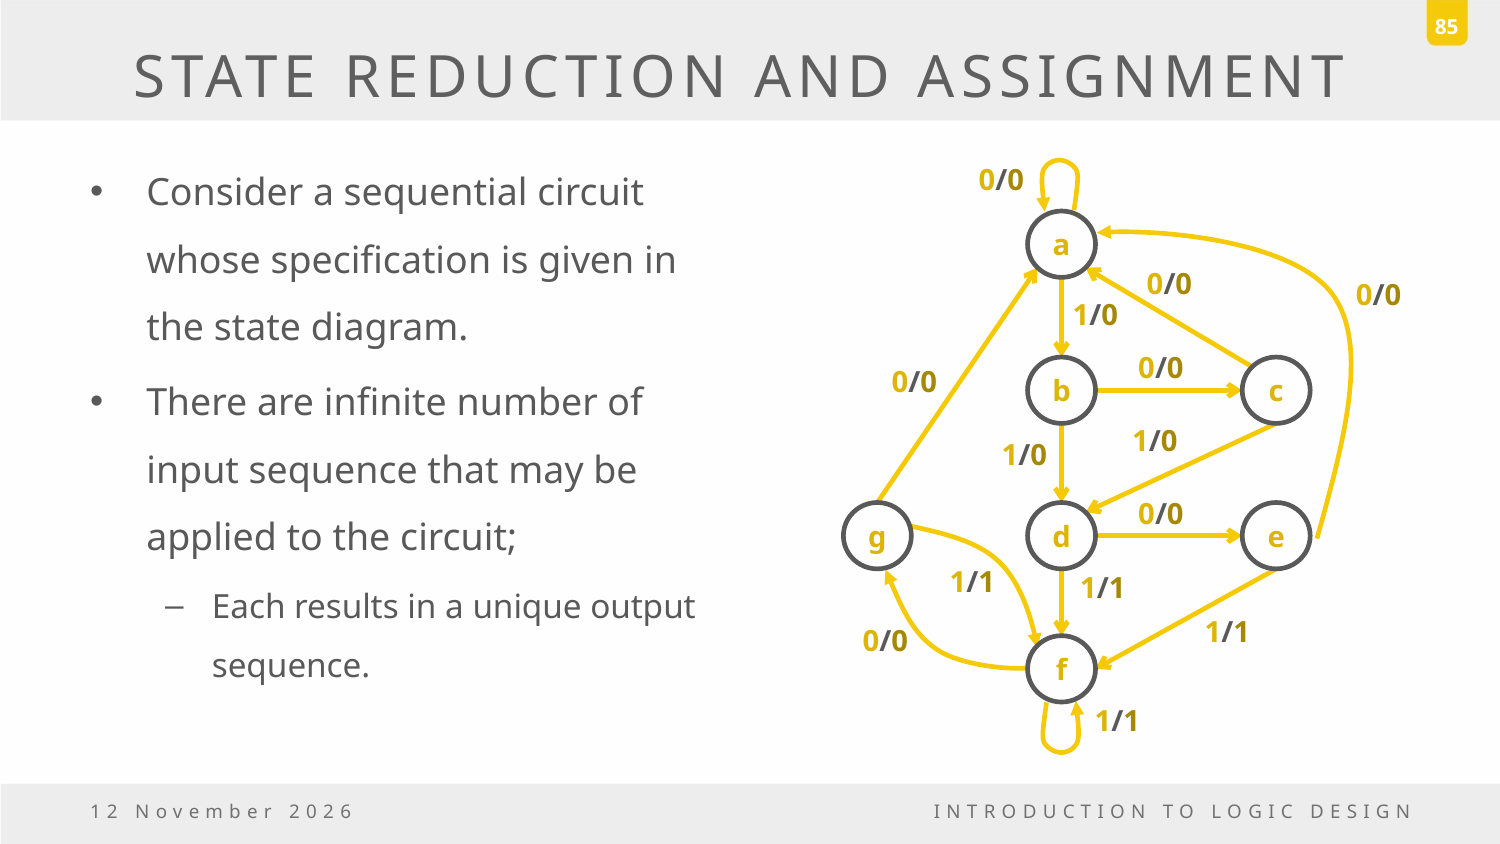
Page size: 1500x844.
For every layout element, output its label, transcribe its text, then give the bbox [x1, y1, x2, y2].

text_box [837, 151, 1427, 753]
footer INTRODUCTION TO LOGIC DESIGN [785, 790, 1425, 836]
picture [0, 0, 1500, 844]
list Consider a sequential circuit whose specification is given in the state diagram. There are infinite number of input sequence that may be applied to the circuit; Each results in a unique output sequence. [75, 138, 738, 754]
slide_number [75, 790, 425, 836]
slide_number 85 [1414, 11, 1474, 44]
title STATE REDUCTION AND ASSIGNMENT [75, 33, 1425, 115]
